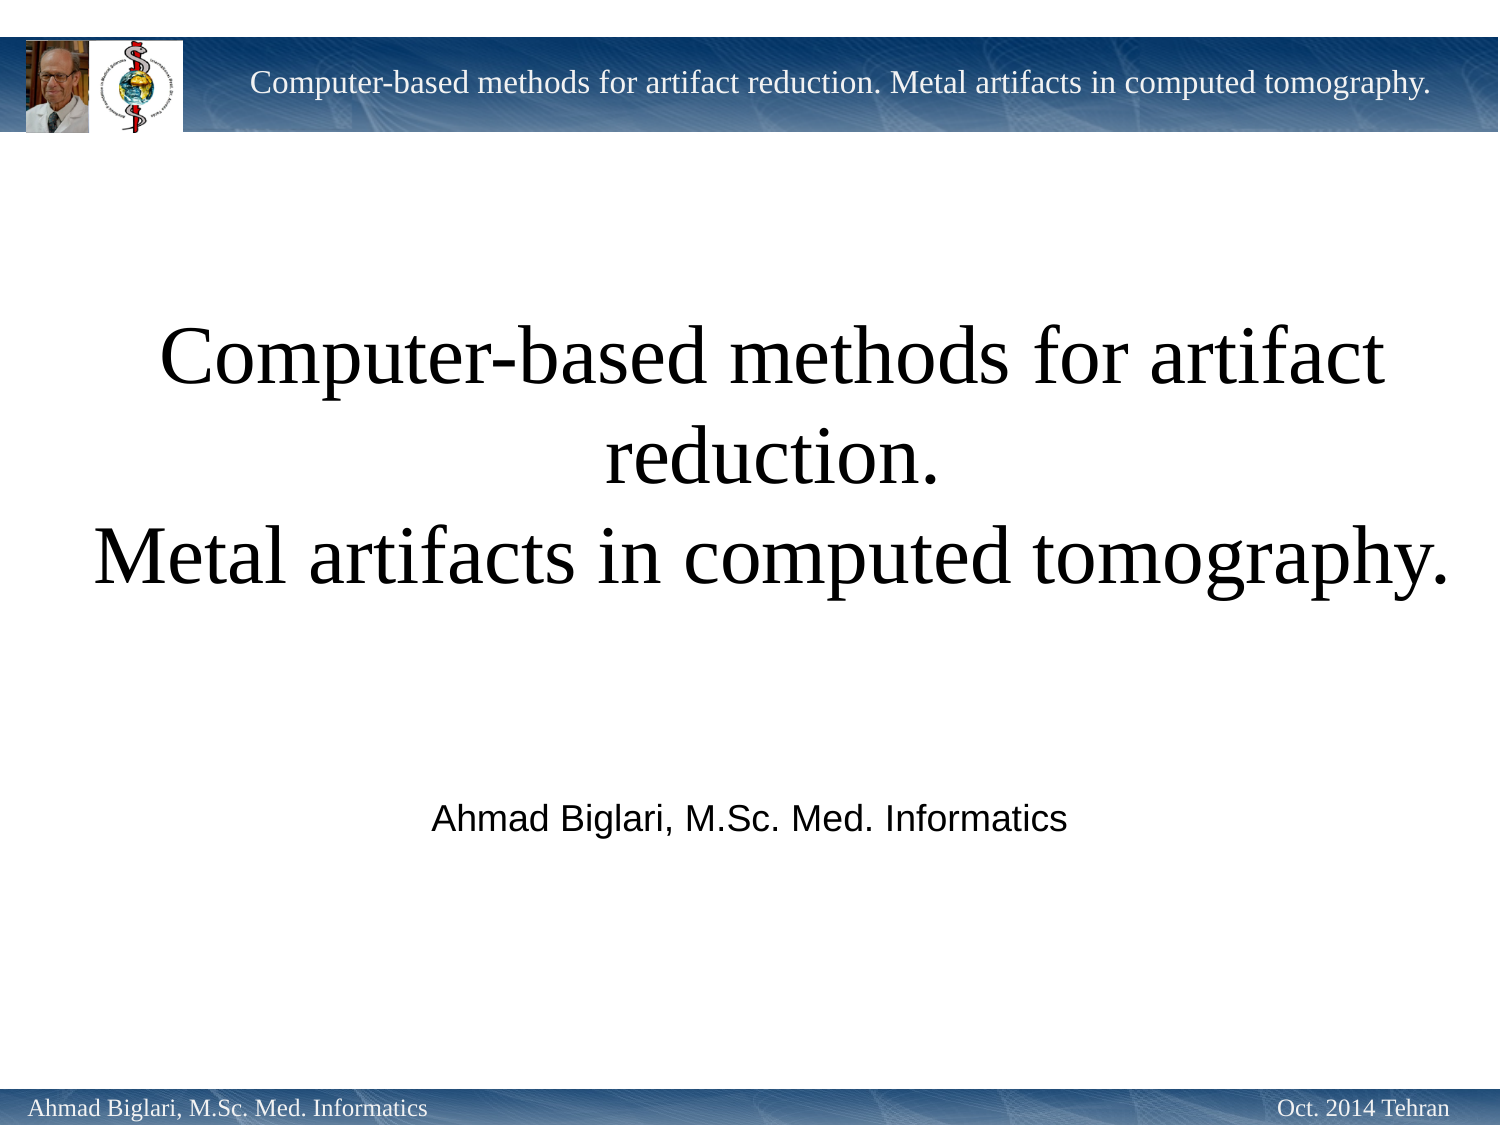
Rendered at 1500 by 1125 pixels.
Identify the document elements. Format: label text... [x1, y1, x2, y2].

picture [0, 37, 1498, 133]
text_box Ahmad Biglari, M.Sc. Med. Informatics [0, 786, 1500, 847]
text_box Computer-based methods for artifact reduction. Metal artifacts in computed tomography. [46, 184, 1500, 716]
picture [0, 1089, 1500, 1125]
